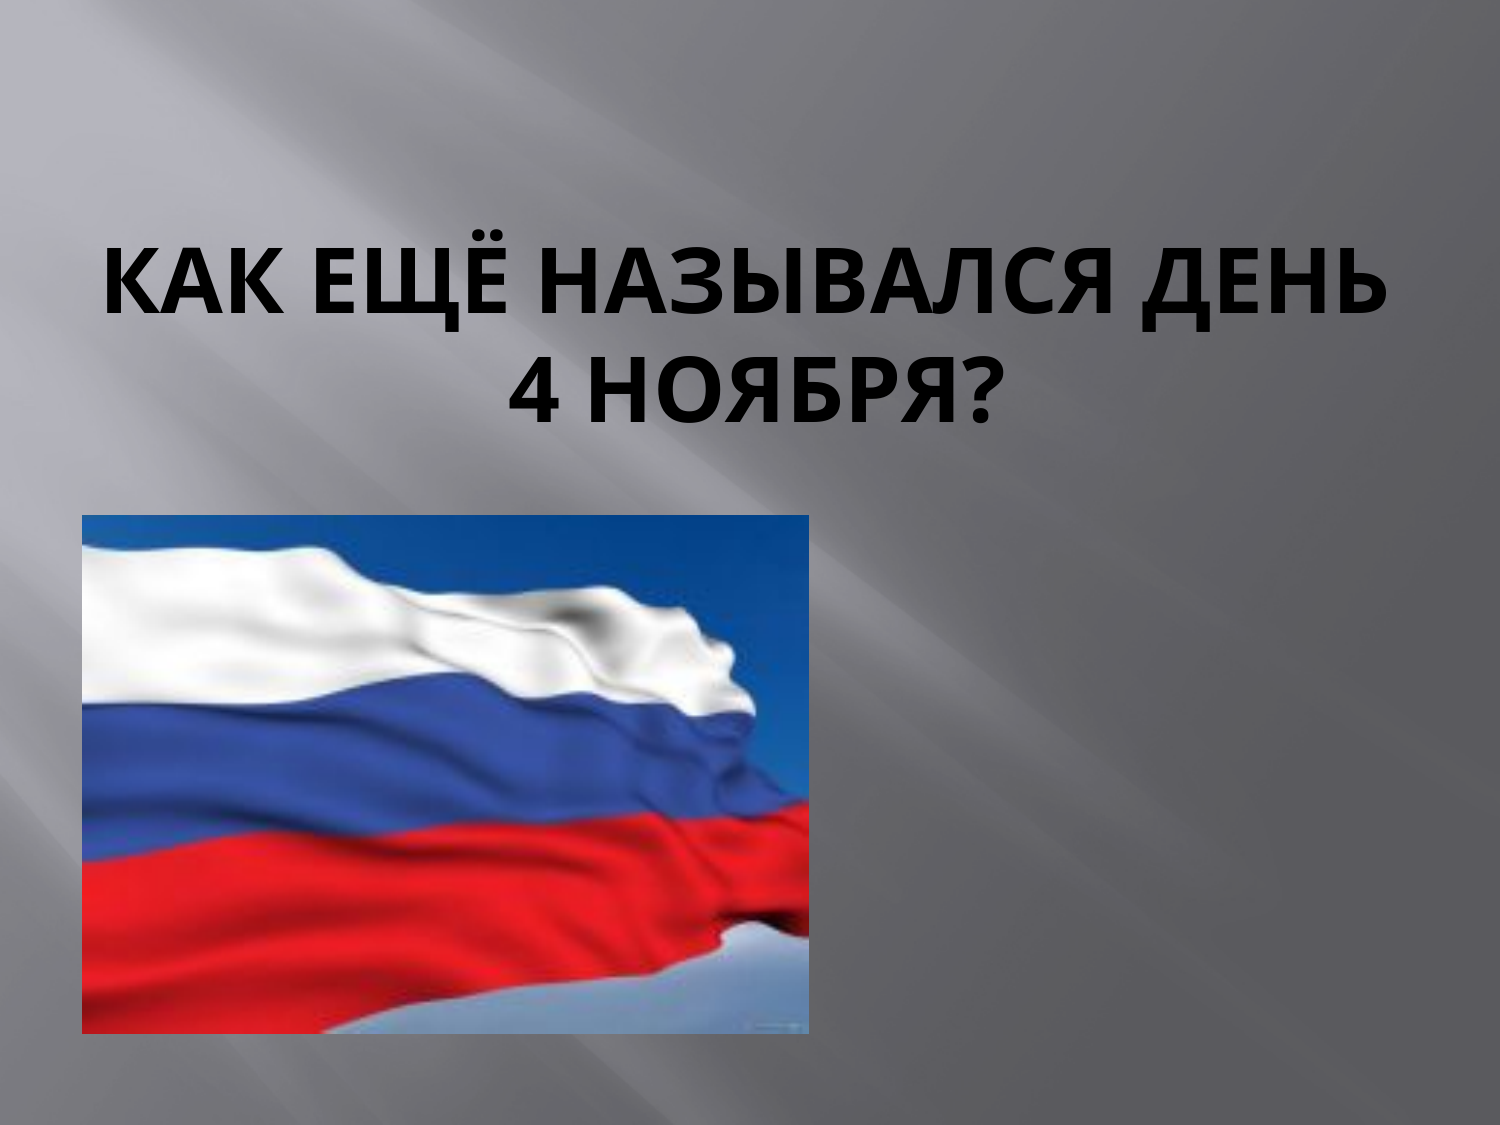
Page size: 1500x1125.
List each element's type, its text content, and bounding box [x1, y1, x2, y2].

picture [81, 515, 809, 1035]
title Как ещё назывался день 4 ноября? [70, 140, 1421, 441]
